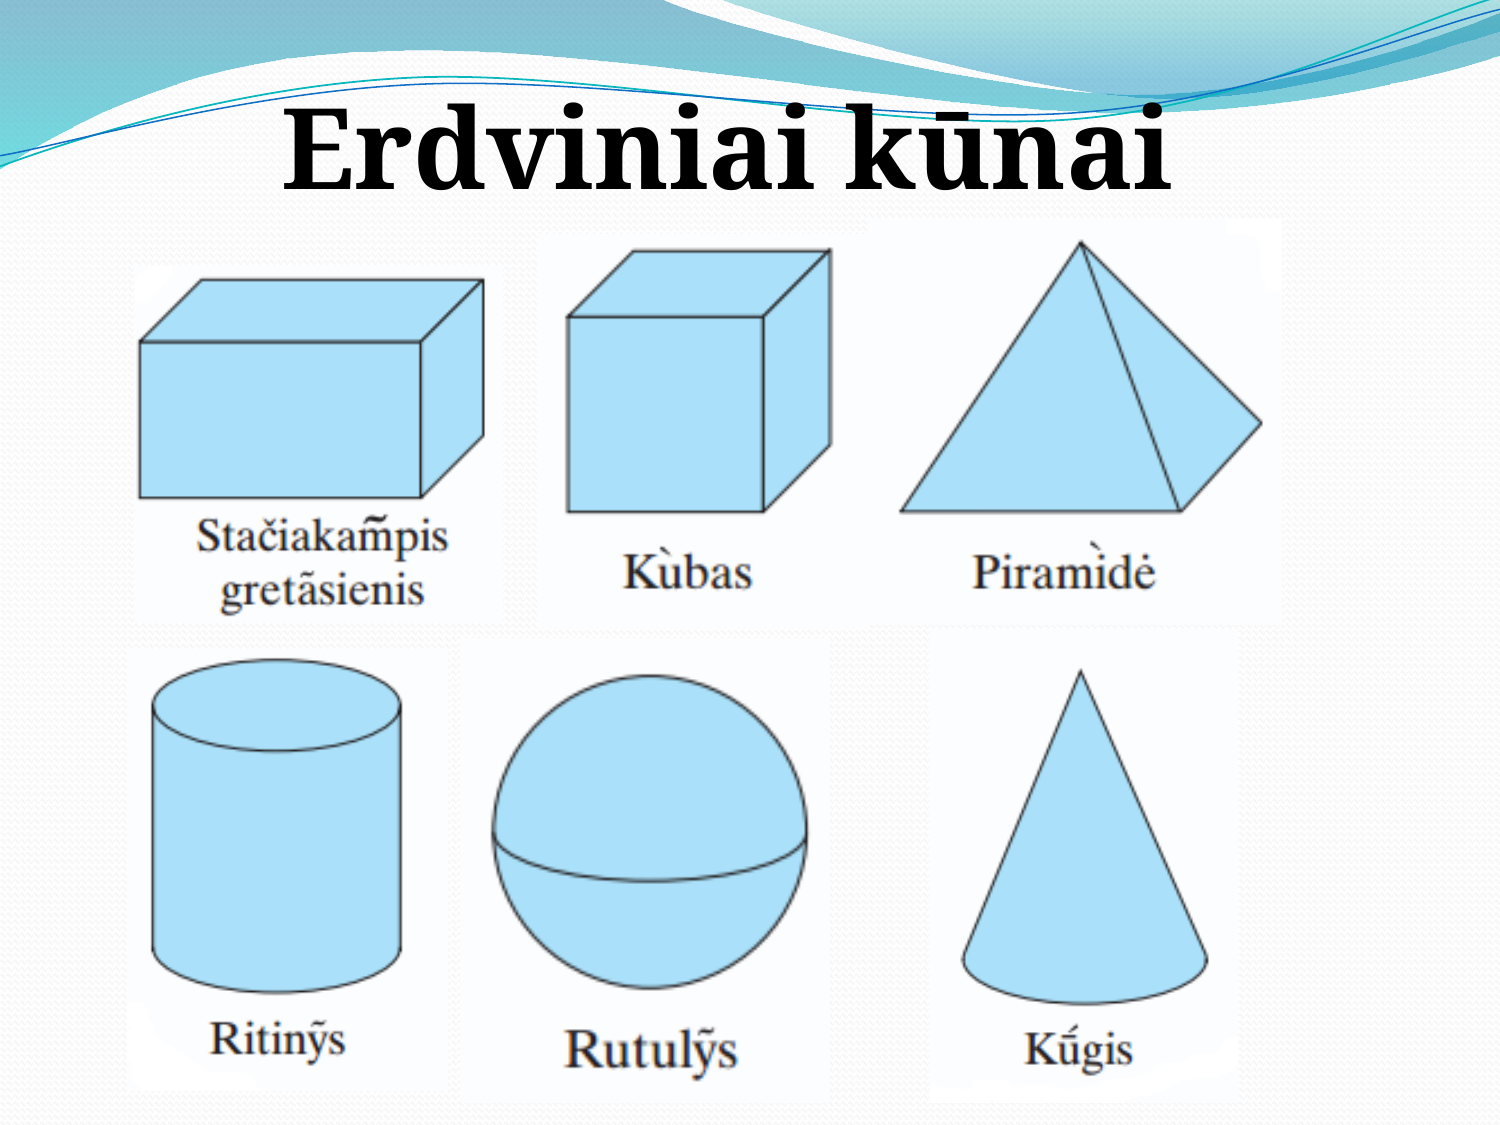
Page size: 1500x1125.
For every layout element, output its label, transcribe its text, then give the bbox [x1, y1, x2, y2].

picture [537, 234, 865, 628]
text_box Erdviniai kūnai [266, 70, 1236, 220]
picture [135, 266, 503, 623]
picture [869, 218, 1282, 625]
picture [127, 650, 448, 1091]
picture [929, 635, 1238, 1103]
picture [460, 637, 830, 1103]
